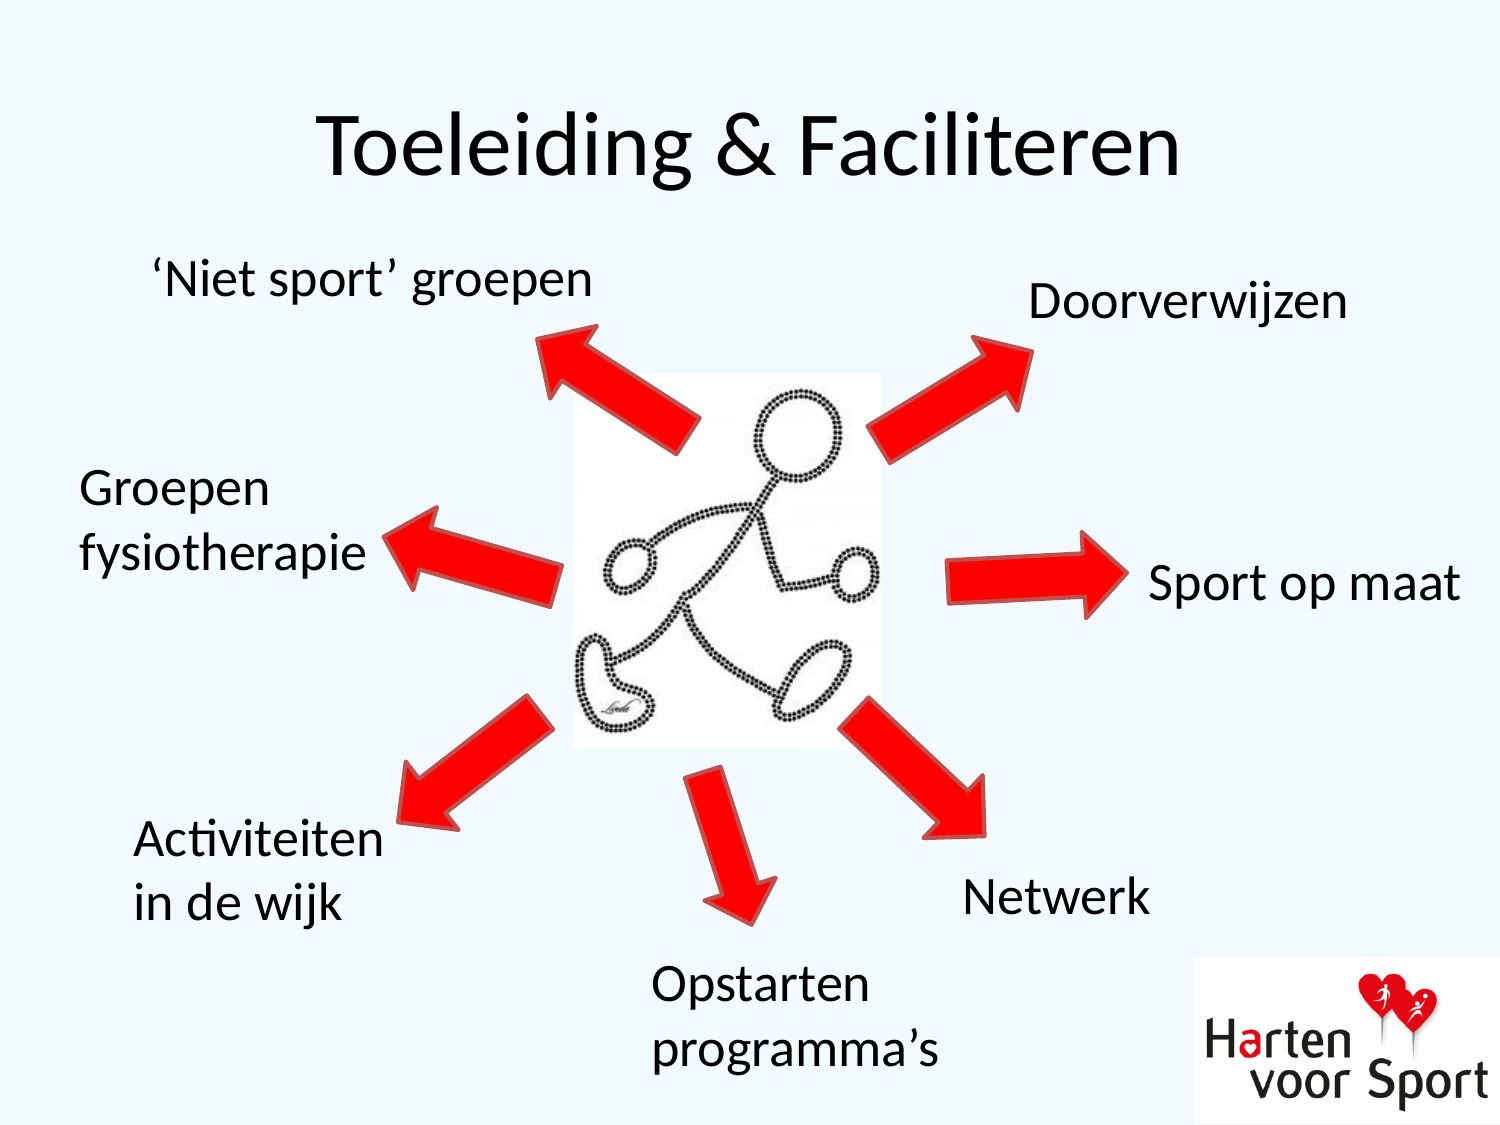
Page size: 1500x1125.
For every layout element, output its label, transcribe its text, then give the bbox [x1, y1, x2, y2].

text_box Sport op maat [1133, 538, 1500, 619]
text_box Opstarten programma’s [636, 940, 988, 1085]
text_box Doorverwijzen [1014, 256, 1402, 337]
text_box Netwerk [947, 853, 1190, 933]
text_box [399, 505, 565, 609]
text_box Activiteiten in de wijk [118, 794, 438, 940]
text_box [867, 710, 987, 841]
text_box [399, 693, 556, 832]
text_box [682, 764, 778, 927]
title Toeleiding & Faciliteren [75, 45, 1425, 233]
picture [1194, 957, 1500, 1124]
picture [573, 373, 881, 750]
text_box [886, 334, 1035, 466]
text_box Groepen fysiotherapie [64, 444, 399, 589]
text_box ‘Niet sport’ groepen [135, 234, 636, 315]
text_box [535, 323, 633, 401]
text_box [944, 530, 1130, 621]
